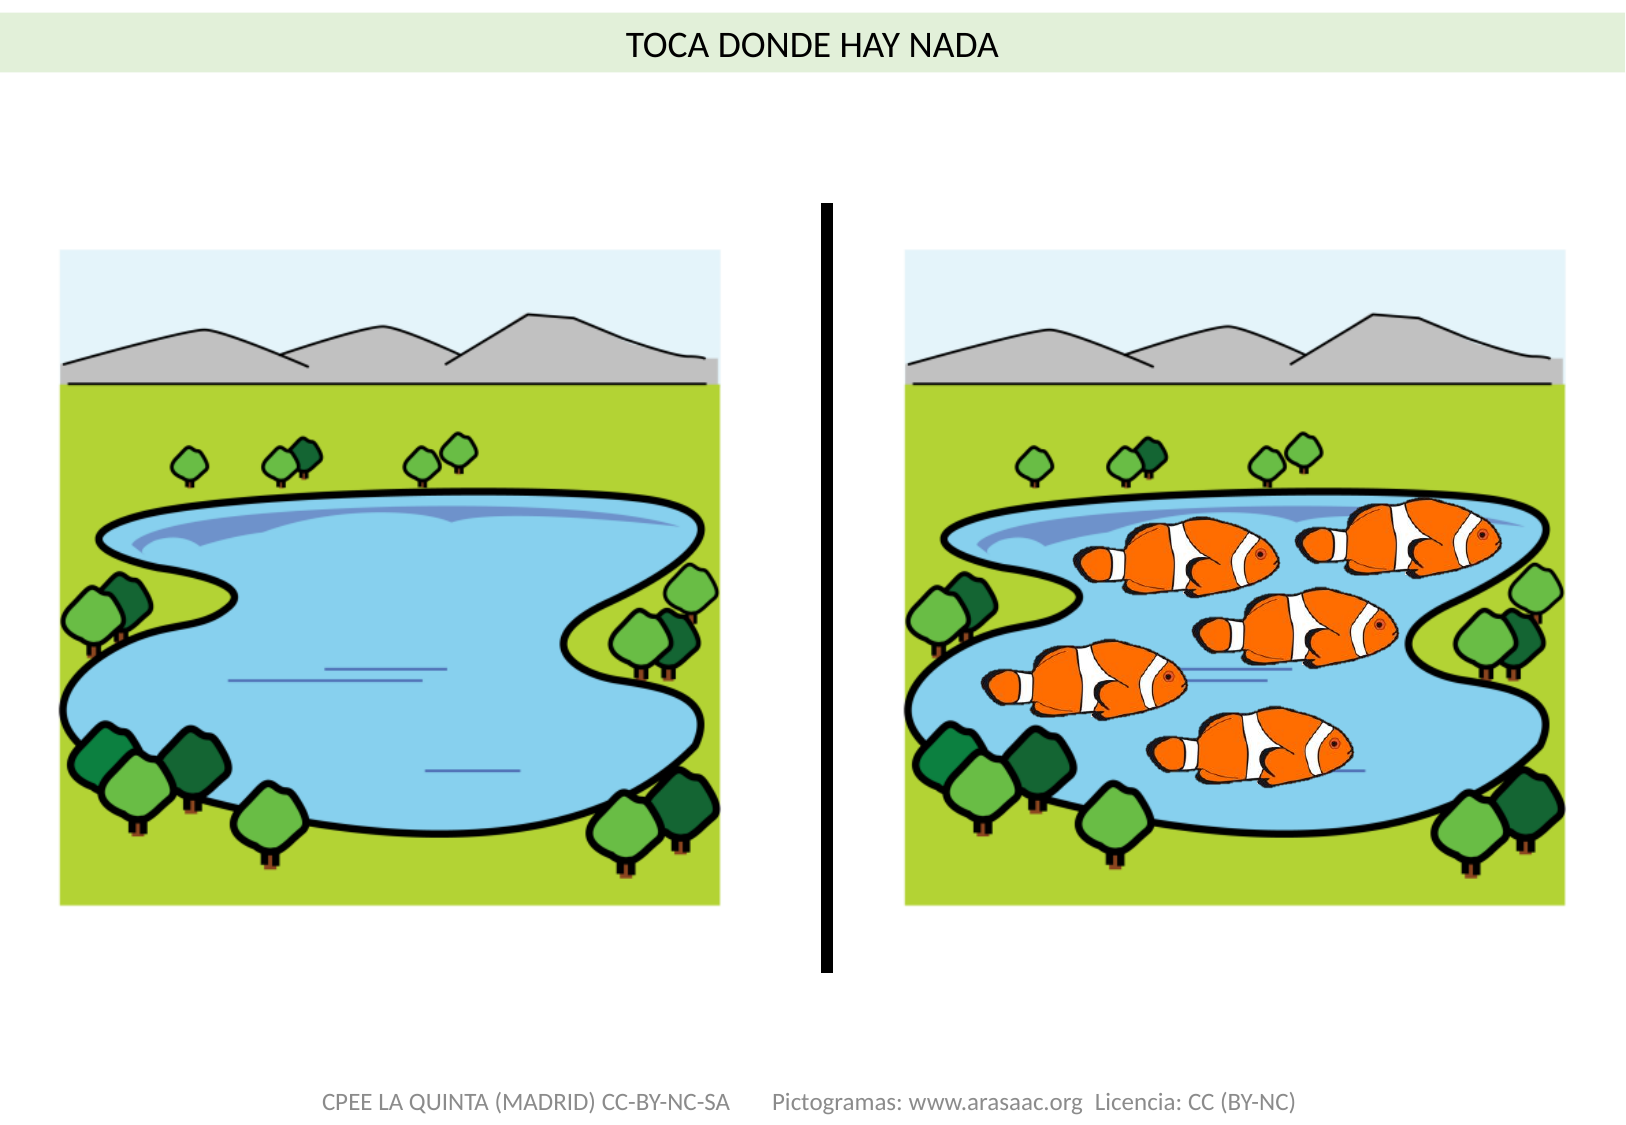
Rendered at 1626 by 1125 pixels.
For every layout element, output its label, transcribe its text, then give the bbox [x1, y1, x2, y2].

picture [48, 236, 732, 920]
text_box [893, 236, 1577, 920]
picture [1281, 420, 1516, 655]
footer CPEE LA QUINTA (MADRID) CC-BY-NC-SA Pictogramas: www.arasaac.org Licencia: CC (BY-NC) [28, 1070, 1591, 1125]
text_box TOCA DONDE HAY NADA [0, 12, 1625, 73]
